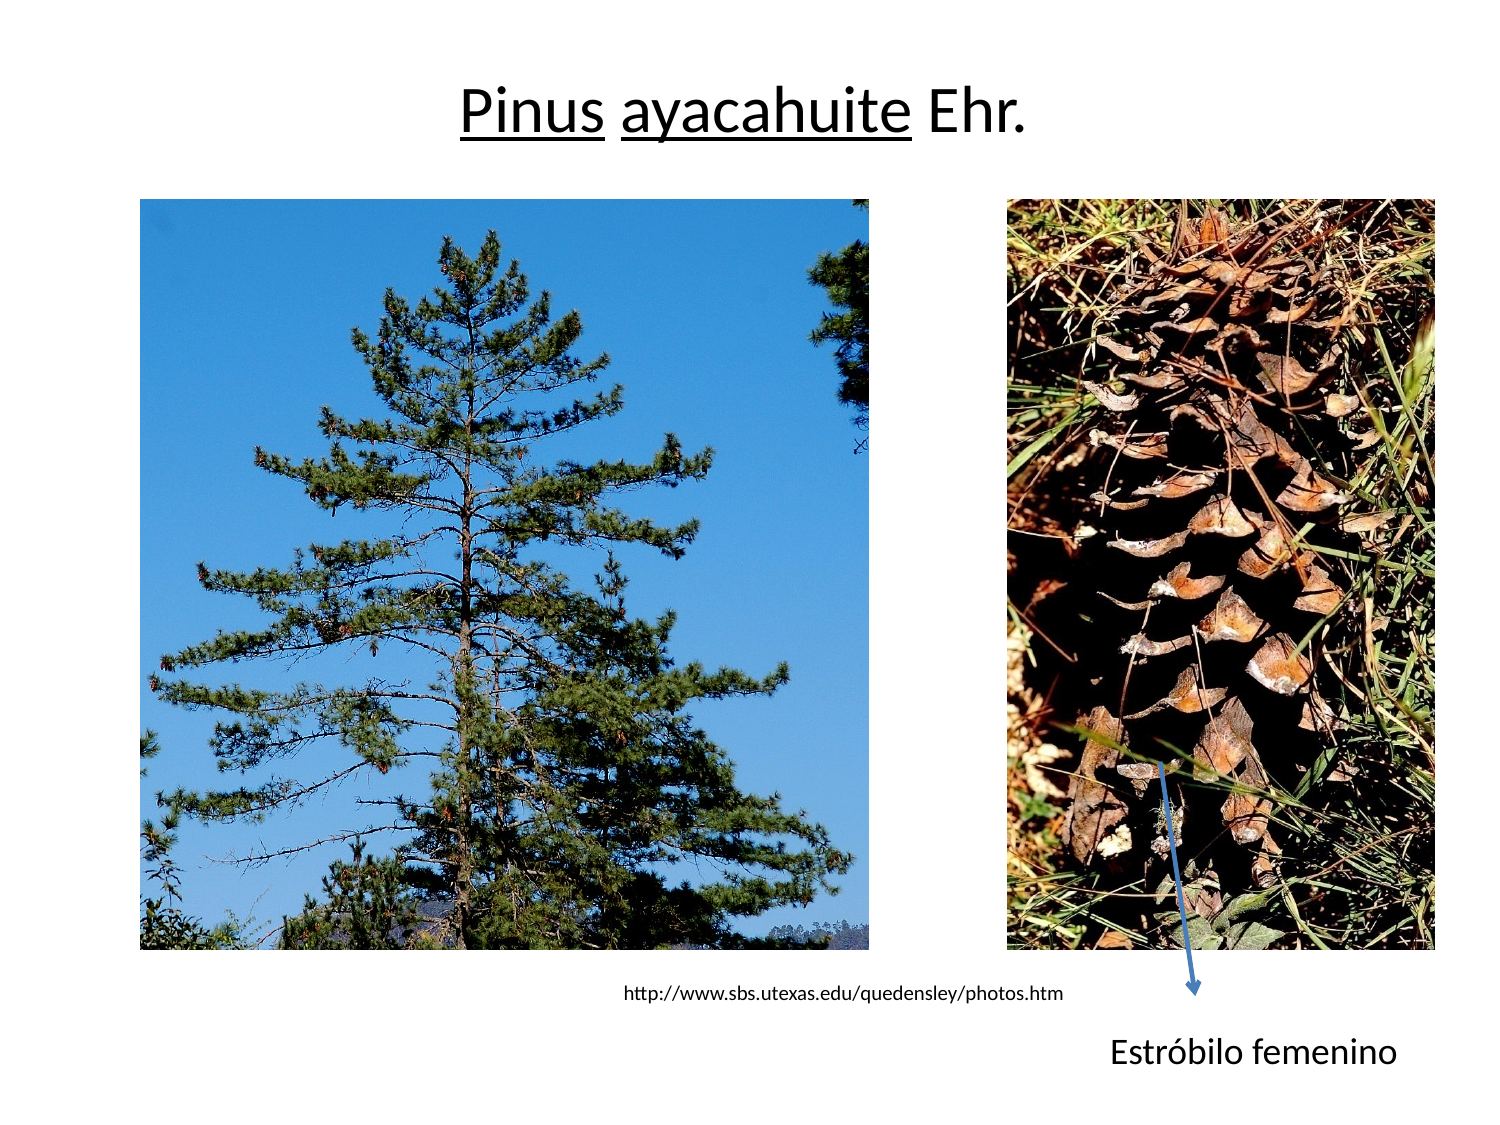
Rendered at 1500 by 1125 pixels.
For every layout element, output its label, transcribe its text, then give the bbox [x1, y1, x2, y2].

text_box Pinus ayacahuite Ehr. [246, 58, 1243, 154]
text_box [1060, 861, 1296, 897]
text_box Estróbilo femenino [1031, 1019, 1477, 1080]
text_box http://www.sbs.utexas.edu/quedensley/photos.htm [468, 972, 1219, 1013]
picture [1007, 198, 1435, 950]
picture [140, 198, 869, 950]
